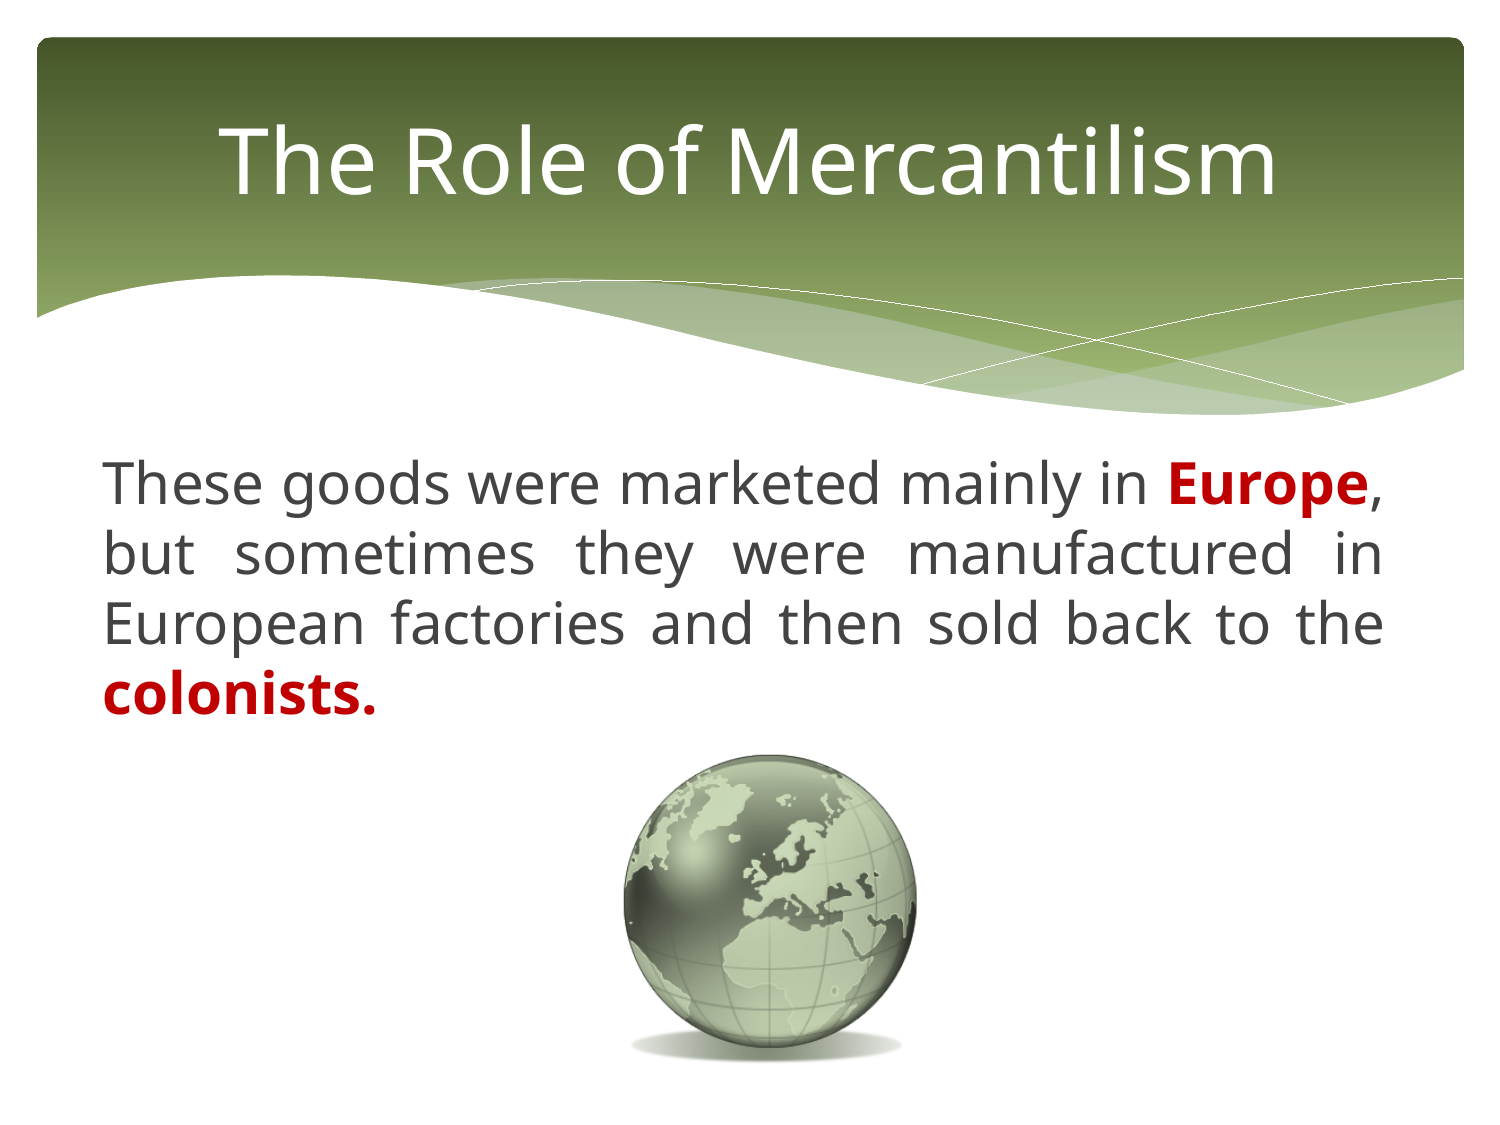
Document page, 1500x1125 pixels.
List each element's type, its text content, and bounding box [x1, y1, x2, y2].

title The Role of Mercantilism [74, 55, 1426, 262]
picture [600, 749, 927, 1076]
list These goods were marketed mainly in Europe, but sometimes they were manufactured in European factories and then sold back to the colonists. [87, 438, 1401, 1006]
